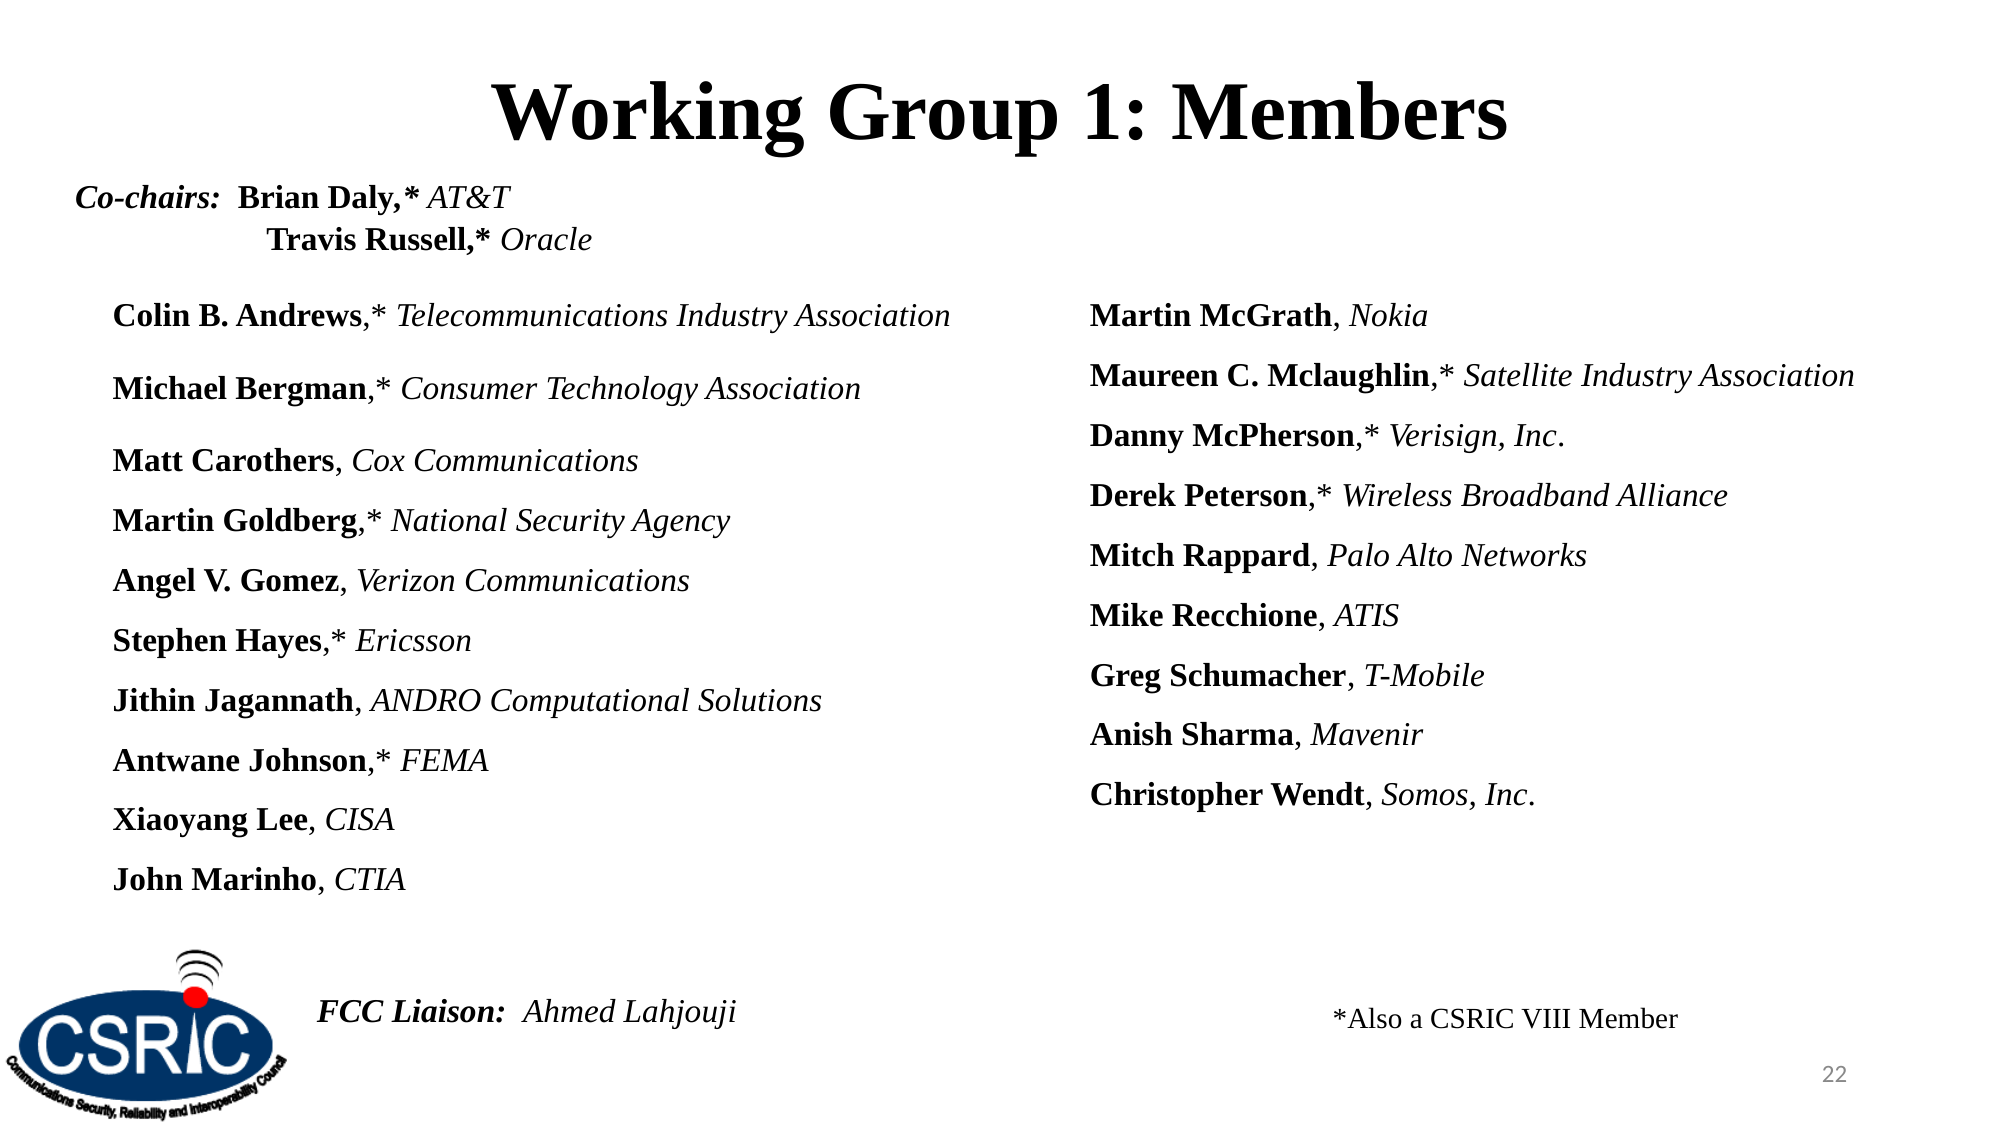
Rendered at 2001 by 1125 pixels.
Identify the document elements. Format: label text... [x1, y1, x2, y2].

picture [0, 945, 294, 1125]
text_box Working Group 1: Members [137, 59, 1863, 266]
text_box Colin B. Andrews,* Telecommunications Industry Association Michael Bergman,* Consumer Technology Association Matt Carothers, Cox Communications Martin Goldberg,* National Security Agency Angel V. Gomez, Verizon Communications Stephen Hayes,* Ericsson Jithin Jagannath, ANDRO Computational Solutions Antwane Johnson,* FEMA Xiaoyang Lee, CISA John Marinho, CTIA [22, 266, 1000, 905]
text_box FCC Liaison: Ahmed Lahjouji [294, 978, 817, 1037]
text_box Martin McGrath, Nokia Maureen C. Mclaughlin,* Satellite Industry Association Danny McPherson,* Verisign, Inc. Derek Peterson,* Wireless Broadband Alliance Mitch Rappard, Palo Alto Networks Mike Recchione, ATIS Greg Schumacher, T-Mobile Anish Sharma, Mavenir Christopher Wendt, Somos, Inc. [999, 266, 1915, 865]
slide_number 22 [1412, 1042, 1863, 1103]
text_box *Also a CSRIC VIII Member [1242, 992, 1694, 1042]
text_box Co-chairs: Brian Daly,* AT&T Travis Russell,* Oracle [22, 164, 1023, 265]
